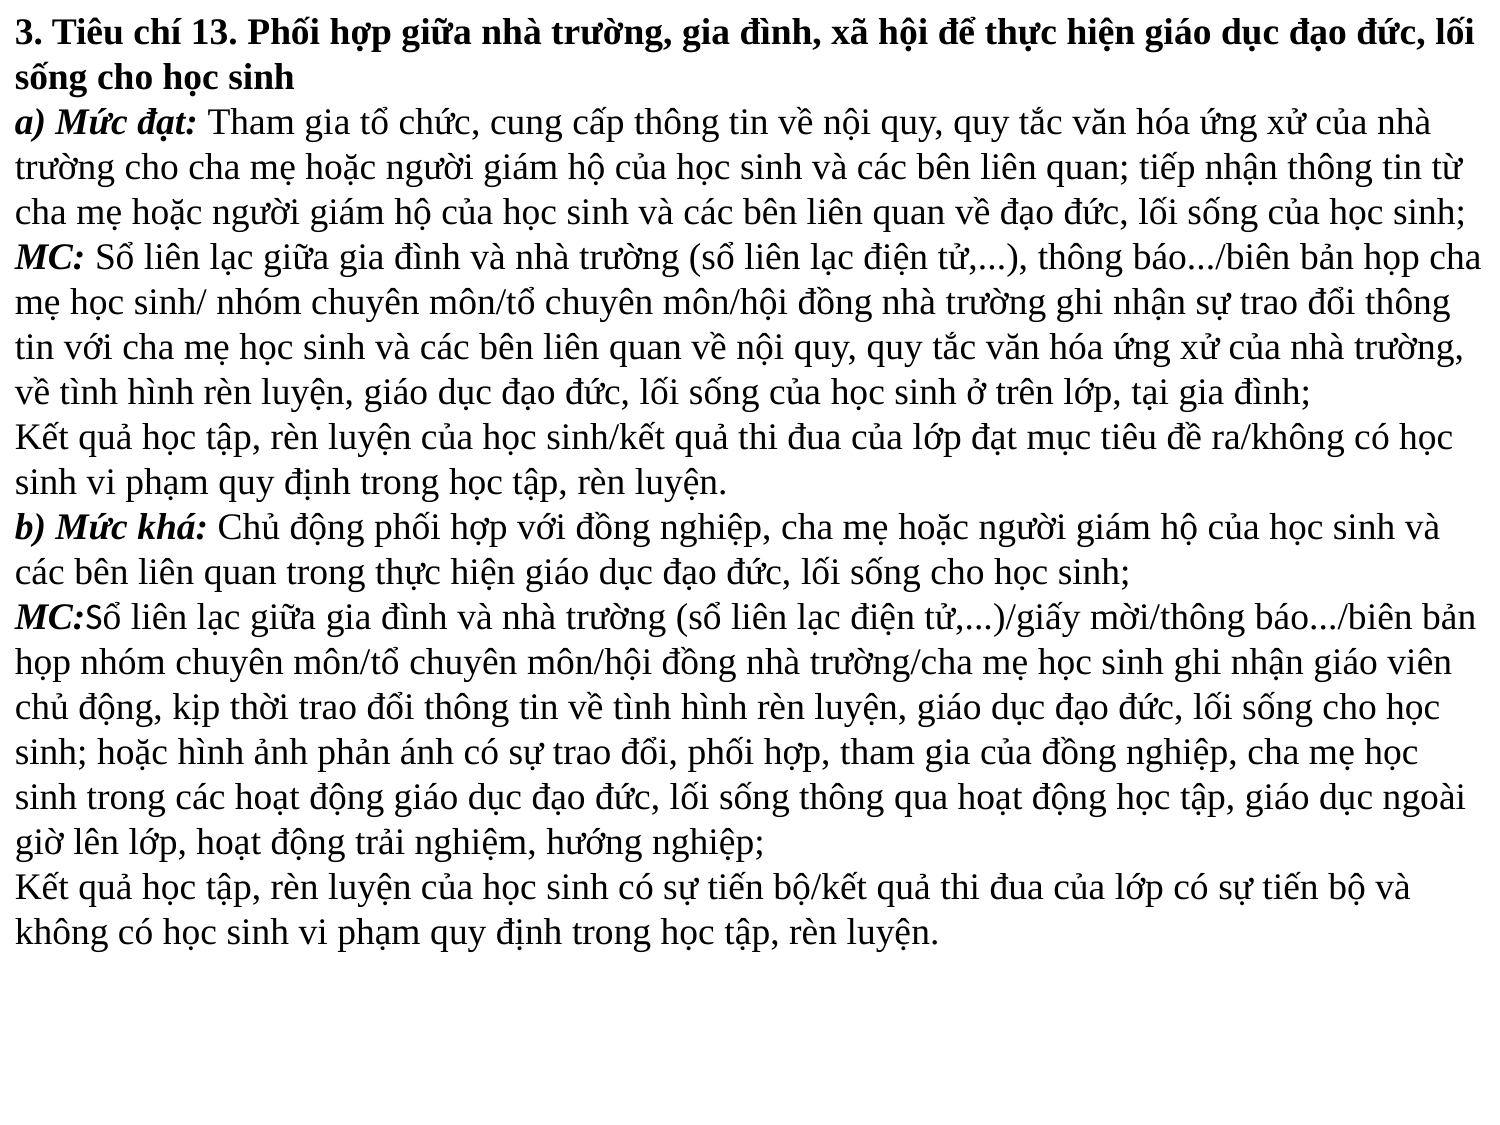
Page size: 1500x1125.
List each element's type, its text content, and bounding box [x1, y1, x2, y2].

text_box 3. Tiêu chí 13. Phối hợp giữa nhà trường, gia đình, xã hội để thực hiện giáo dục đạo đức, lối sống cho học sinh a) Mức đạt: Tham gia tổ chức, cung cấp thông tin về nội quy, quy tắc văn hóa ứng xử của nhà trường cho cha mẹ hoặc người giám hộ của học sinh và các bên liên quan; tiếp nhận thông tin từ cha mẹ hoặc người giám hộ của học sinh và các bên liên quan về đạo đức, lối sống của học sinh; MC: Sổ liên lạc giữa gia đình và nhà trường (sổ liên lạc điện tử,...), thông báo.../biên bản họp cha mẹ học sinh/ nhóm chuyên môn/tổ chuyên môn/hội đồng nhà trường ghi nhận sự trao đổi thông tin với cha mẹ học sinh và các bên liên quan về nội quy, quy tắc văn hóa ứng xử của nhà trường, về tình hình rèn luyện, giáo dục đạo đức, lối sống của học sinh ở trên lớp, tại gia đình; Kết quả học tập, rèn luyện của học sinh/kết quả thi đua của lớp đạt mục tiêu đề ra/không có học sinh vi phạm quy định trong học tập, rèn luyện. b) Mức khá: Chủ động phối hợp với đồng nghiệp, cha mẹ hoặc người giám hộ của học sinh và các bên liên quan trong thực hiện giáo dục đạo đức, lối sống cho học sinh; MC:Sổ liên lạc giữa gia đình và nhà trường (sổ liên lạc điện tử,...)/giấy mời/thông báo.../biên bản họp nhóm chuyên môn/tổ chuyên môn/hội đồng nhà trường/cha mẹ học sinh ghi nhận giáo viên chủ động, kịp thời trao đổi thông tin về tình hình rèn luyện, giáo dục đạo đức, lối sống cho học sinh; hoặc hình ảnh phản ánh có sự trao đổi, phối hợp, tham gia của đồng nghiệp, cha mẹ học sinh trong các hoạt động giáo dục đạo đức, lối sống thông qua hoạt động học tập, giáo dục ngoài giờ lên lớp, hoạt động trải nghiệm, hướng nghiệp; Kết quả học tập, rèn luyện của học sinh có sự tiến bộ/kết quả thi đua của lớp có sự tiến bộ và không có học sinh vi phạm quy định trong học tập, rèn luyện. [0, 0, 1500, 1005]
